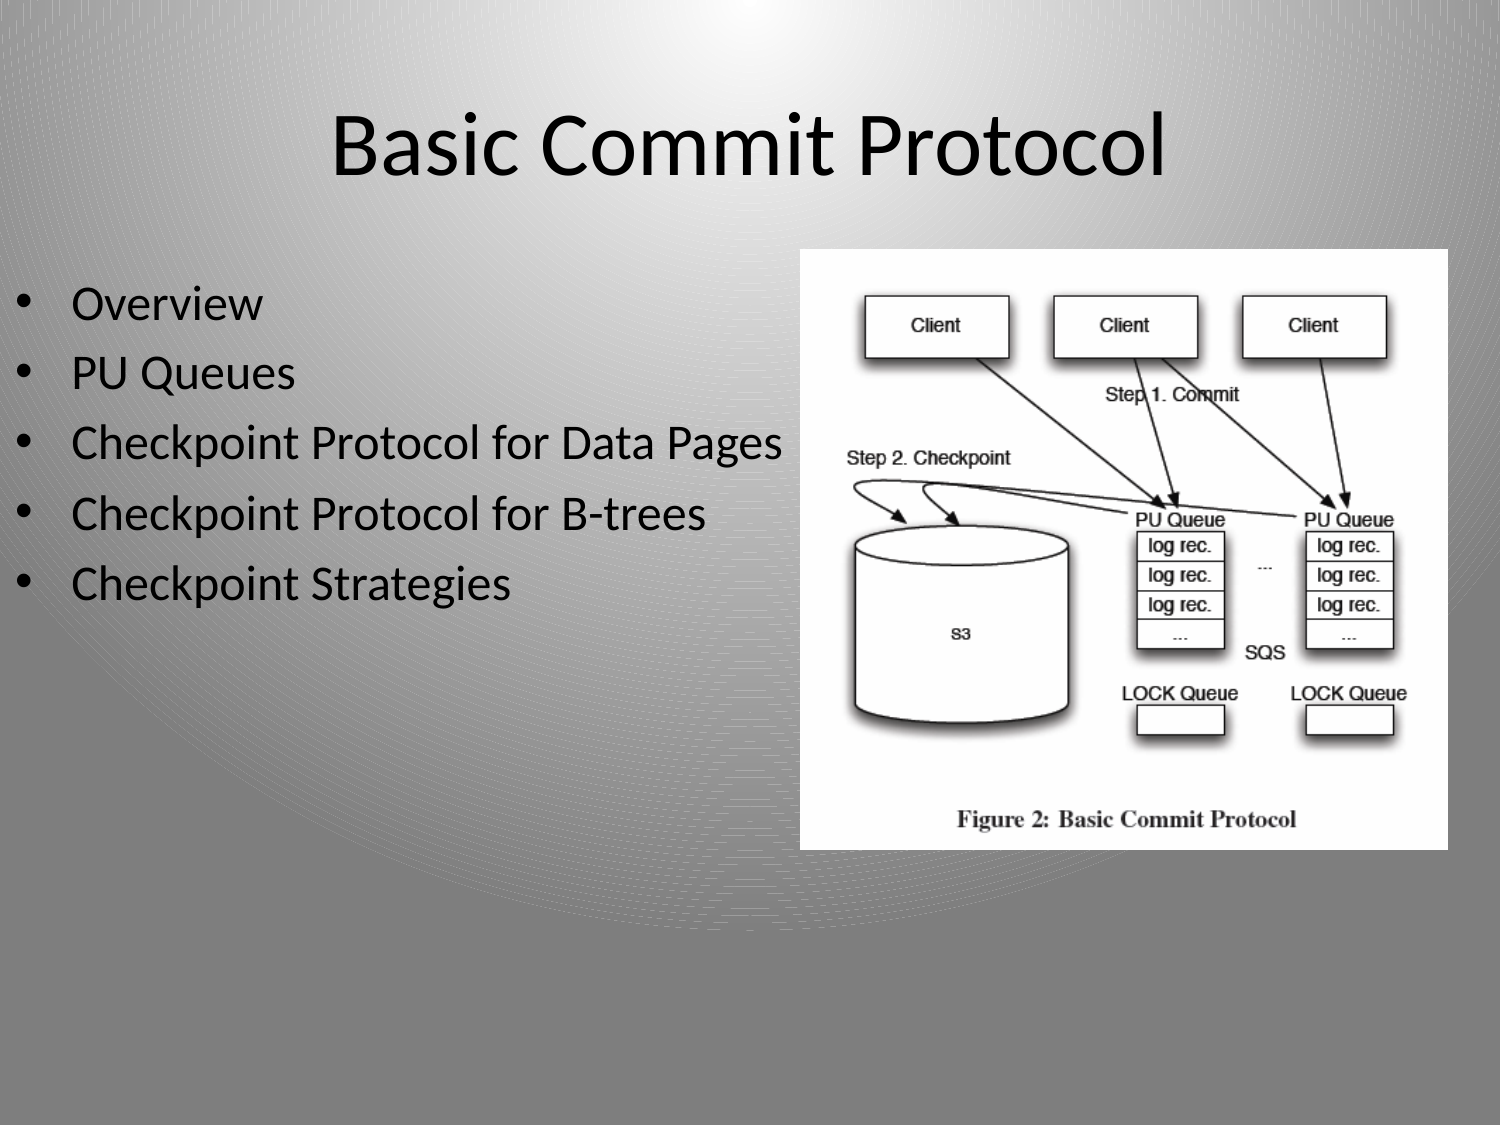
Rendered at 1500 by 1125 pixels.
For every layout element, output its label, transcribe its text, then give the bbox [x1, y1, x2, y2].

list Overview PU Queues Checkpoint Protocol for Data Pages Checkpoint Protocol for B-trees Checkpoint Strategies [0, 262, 1338, 963]
picture [799, 249, 1449, 851]
title Basic Commit Protocol [75, 45, 1425, 233]
